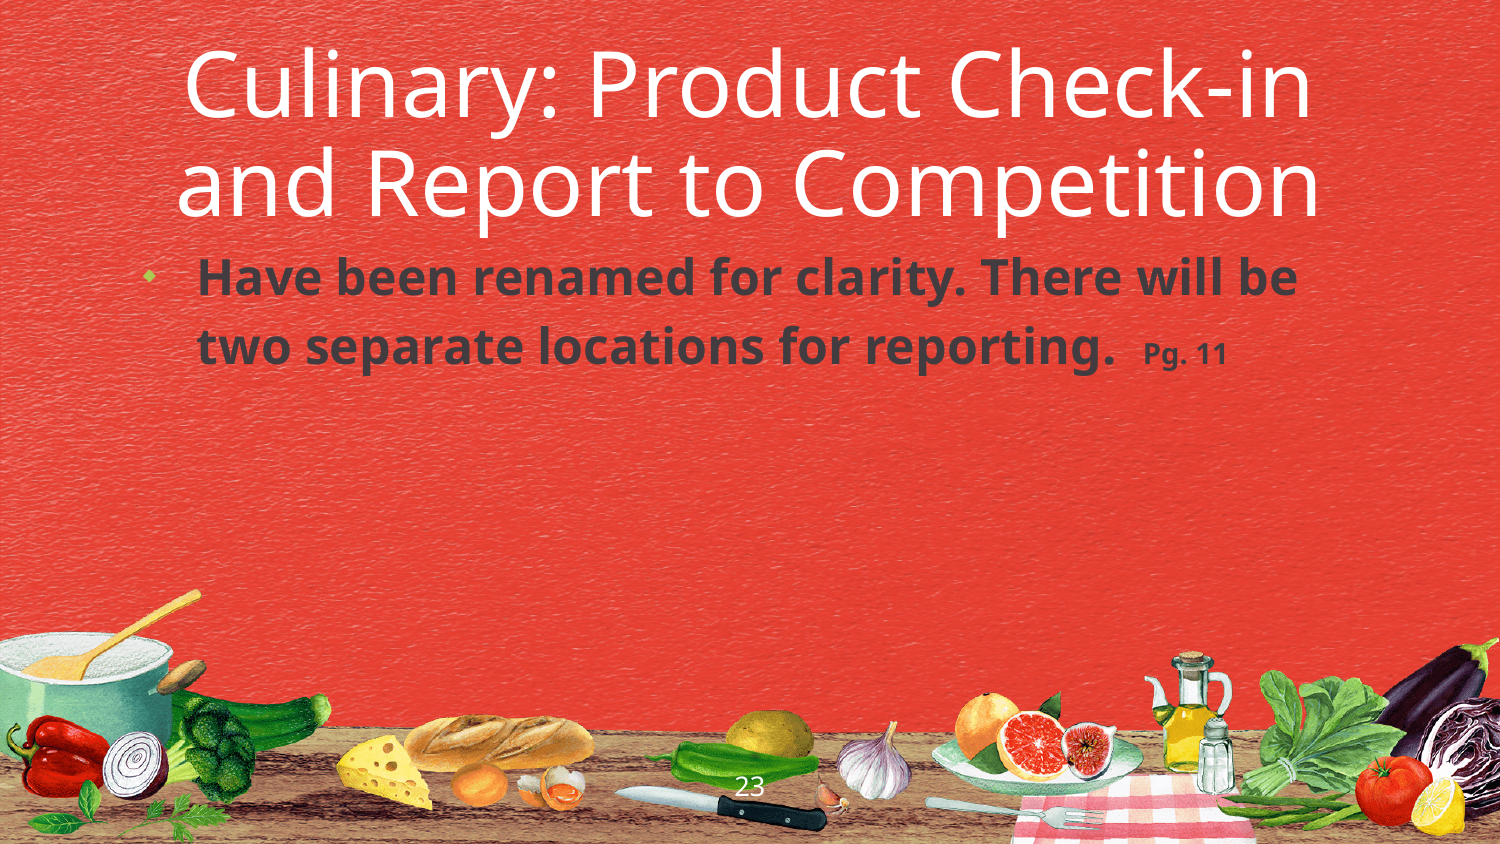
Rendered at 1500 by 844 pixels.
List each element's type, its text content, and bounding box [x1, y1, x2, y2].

picture [0, 0, 1500, 844]
slide_number 23 [705, 732, 795, 844]
title Culinary: Product Check-in and Report to Competition [140, 0, 1360, 236]
subtitle Have been renamed for clarity. There will be two separate locations for reporting. Pg. 11 [140, 236, 1360, 365]
